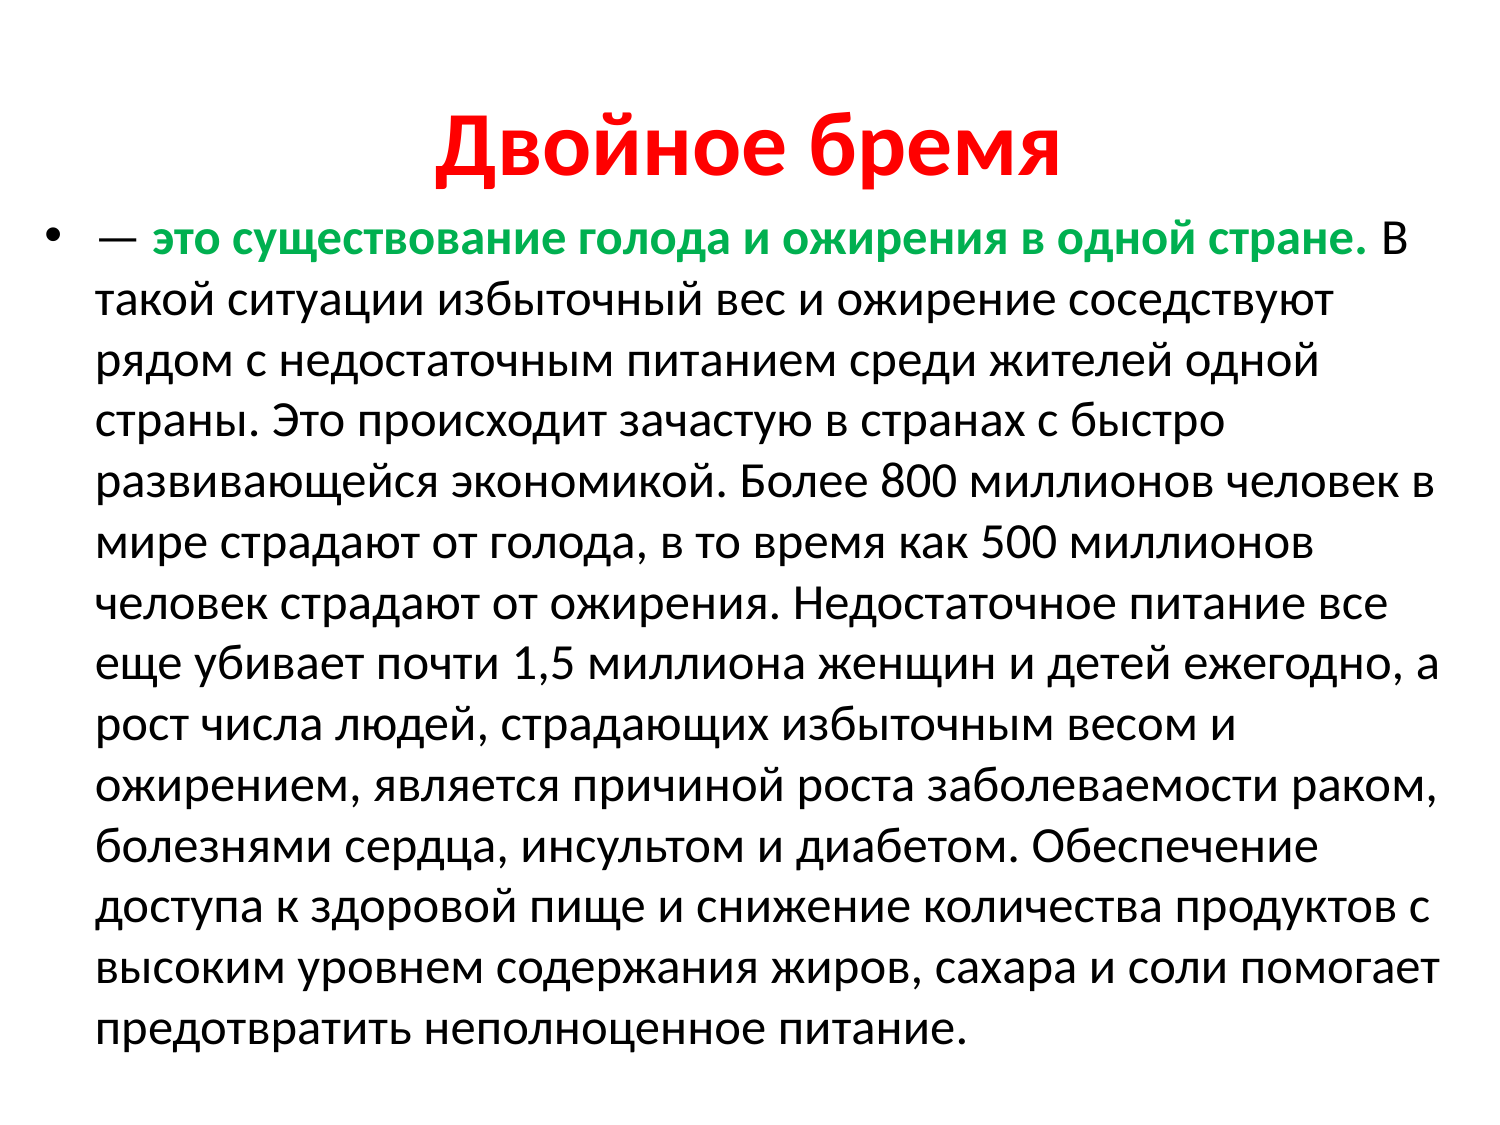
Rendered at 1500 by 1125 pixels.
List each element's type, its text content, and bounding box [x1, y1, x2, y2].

title Двойное бремя [75, 45, 1425, 196]
list — это существование голода и ожирения в одной стране. В такой ситуации избыточный вес и ожирение соседствуют рядом с недостаточным питанием среди жителей одной страны. Это происходит зачастую в странах с быстро развивающейся экономикой. Более 800 миллионов человек в мире страдают от голода, в то время как 500 миллионов человек страдают от ожирения. Недостаточное питание все еще убивает почти 1,5 миллиона женщин и детей ежегодно, а рост числа людей, страдающих избыточным весом и ожирением, является причиной роста заболеваемости раком, болезнями сердца, инсультом и диабетом. Обеспечение доступа к здоровой пище и снижение количества продуктов с высоким уровнем содержания жиров, сахара и соли помогает предотвратить неполноценное питание. [29, 196, 1471, 1083]
